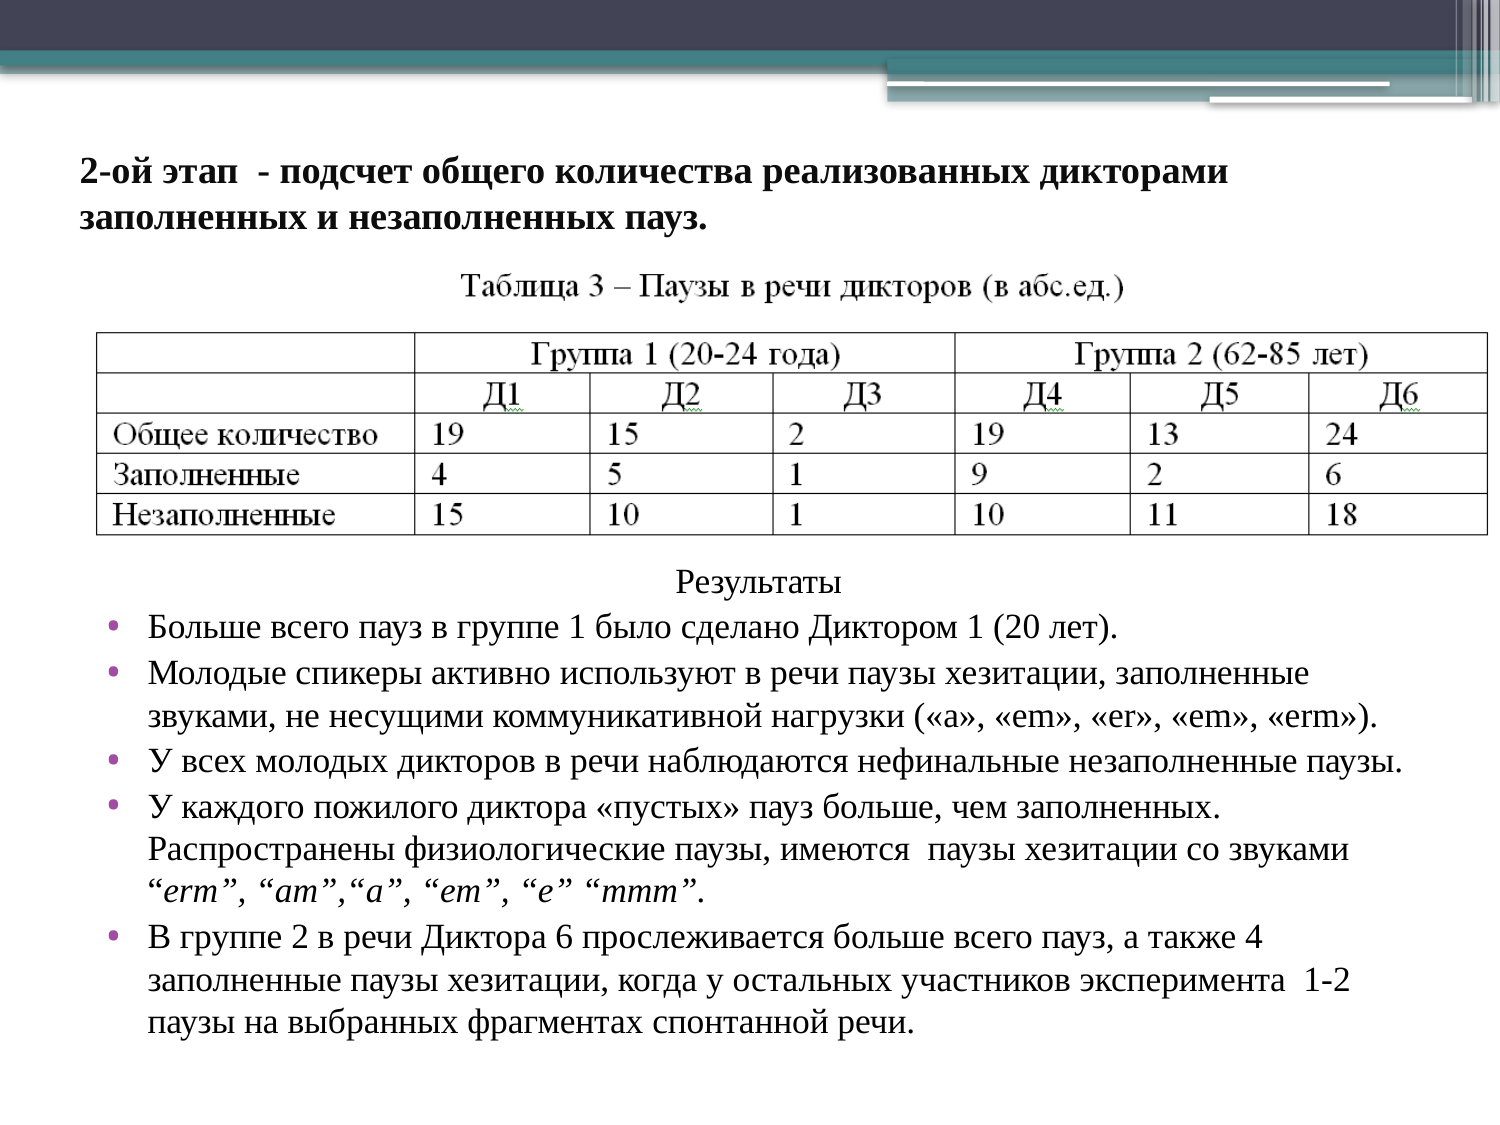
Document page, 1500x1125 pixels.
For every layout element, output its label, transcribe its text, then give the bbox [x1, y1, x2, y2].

title 2-ой этап - подсчет общего количества реализованных дикторами заполненных и незаполненных пауз. [64, 137, 1415, 254]
list Результаты Больше всего пауз в группе 1 было сделано Диктором 1 (20 лет). Молодые спикеры активно используют в речи паузы хезитации, заполненные звуками, не несущими коммуникативной нагрузки («a», «em», «er», «em», «erm»). У всех молодых дикторов в речи наблюдаются нефинальные незаполненные паузы. У каждого пожилого диктора «пустых» пауз больше, чем заполненных. Распространены физиологические паузы, имеются паузы хезитации со звуками “erm”, “am”,“a”, “em”, “e” “mmm”. В группе 2 в речи Диктора 6 прослеживается больше всего пауз, а также 4 заполненные паузы хезитации, когда у остальных участников эксперимента 1-2 паузы на выбранных фрагментах спонтанной речи. [75, 560, 1425, 1094]
picture [65, 255, 1500, 551]
